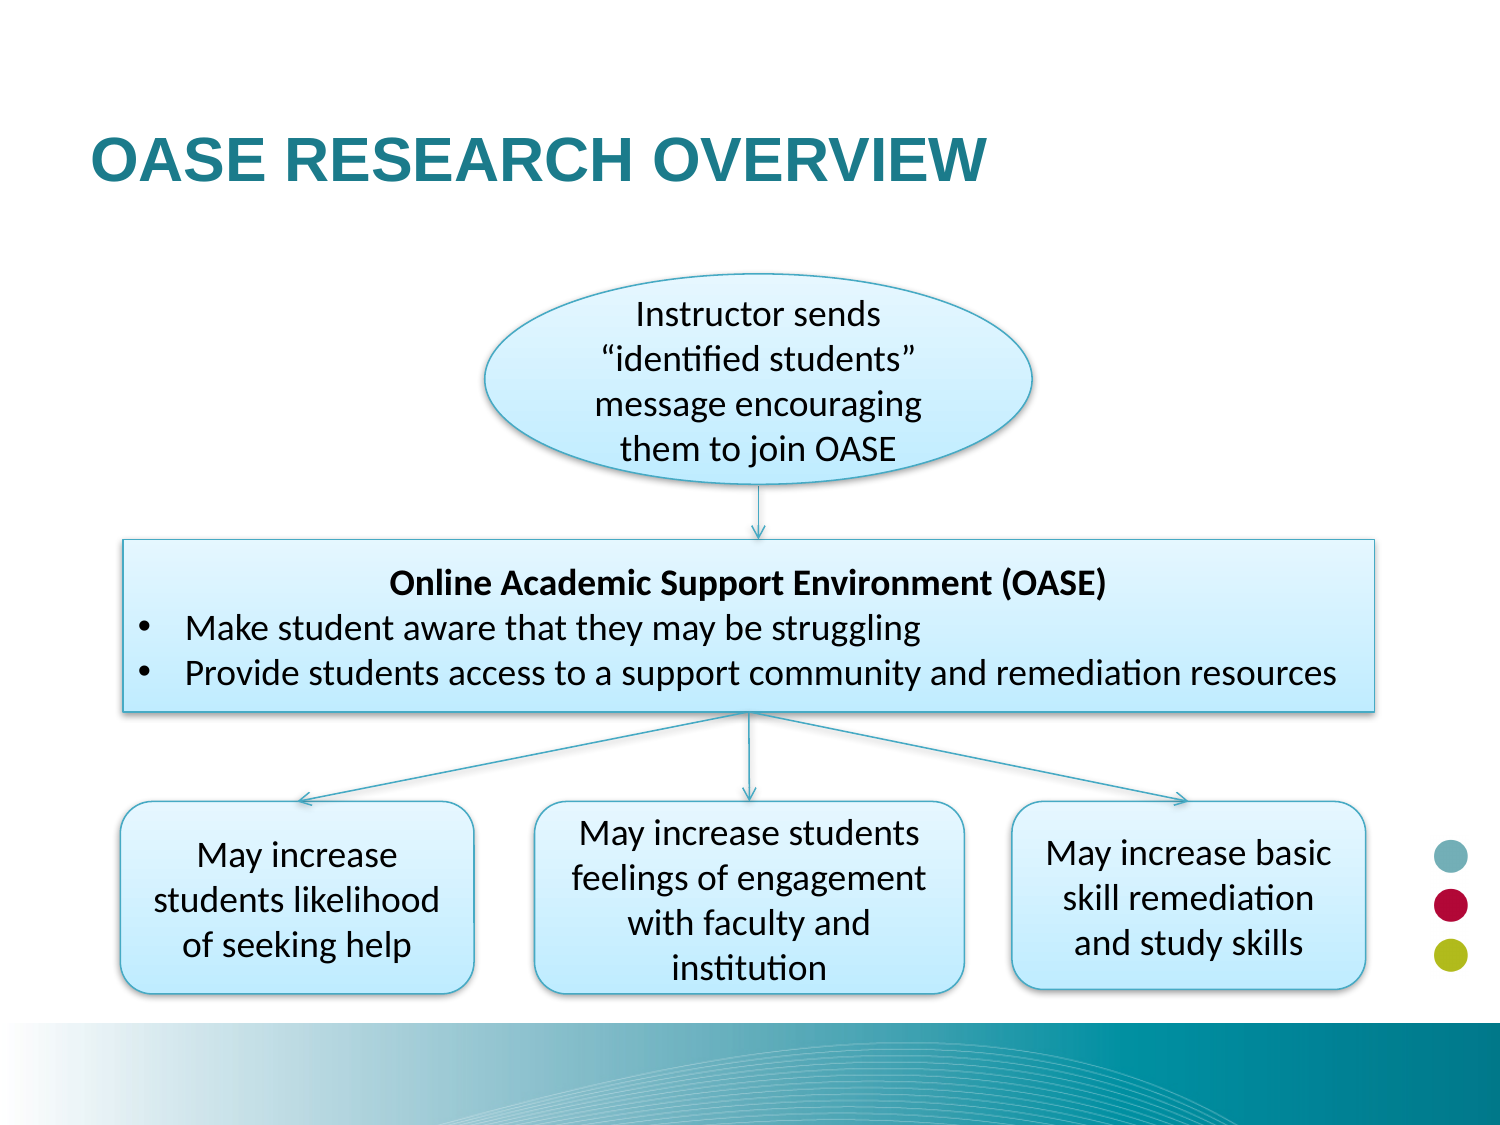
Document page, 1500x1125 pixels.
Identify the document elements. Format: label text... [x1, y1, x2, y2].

text_box May increase basic skill remediation and study skills [1011, 800, 1367, 991]
picture [0, 1023, 1500, 1125]
text_box Instructor sends “identified students” message encouraging them to join OASE [483, 273, 1033, 486]
text_box Online Academic Support Environment (OASE) Make student aware that they may be struggling Provide students access to a support community and remediation resources [122, 539, 1375, 713]
text_box May increase students feelings of engagement with faculty and institution [533, 809, 966, 995]
title OASE research Overview [75, 62, 1450, 250]
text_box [296, 711, 746, 802]
text_box May increase students likelihood of seeking help [119, 800, 475, 995]
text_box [748, 711, 1189, 802]
picture [1430, 835, 1469, 979]
